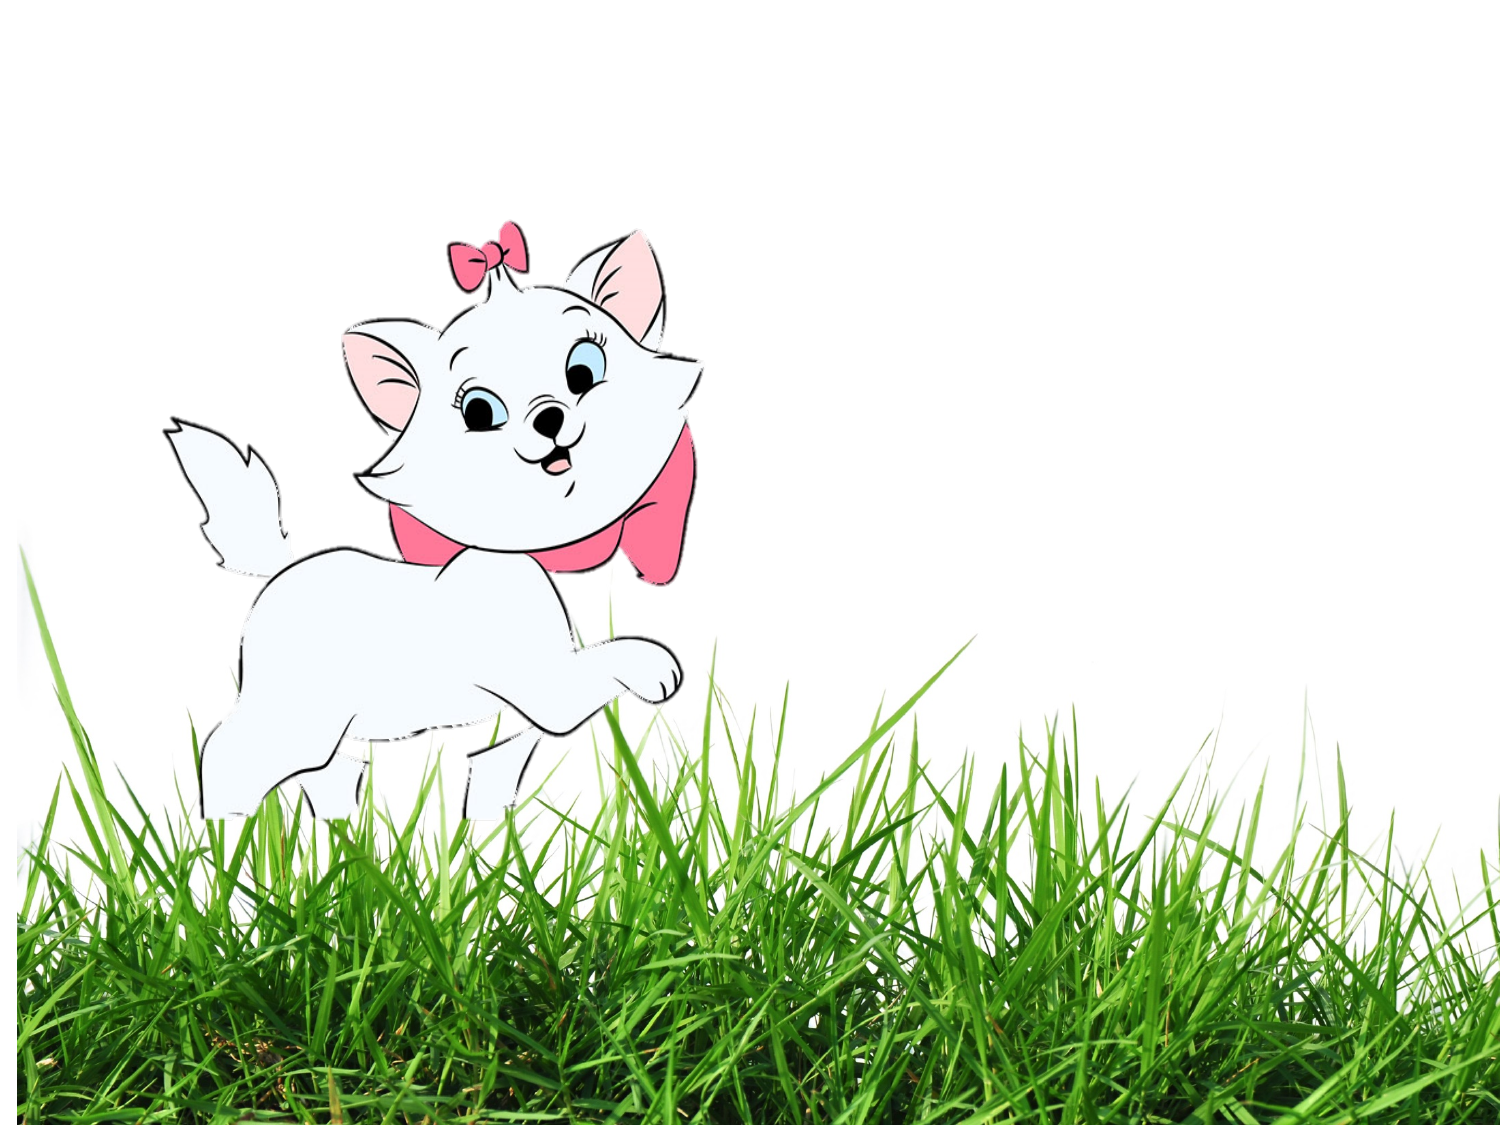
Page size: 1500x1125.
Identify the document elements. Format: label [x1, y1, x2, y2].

picture [0, 145, 1500, 1125]
